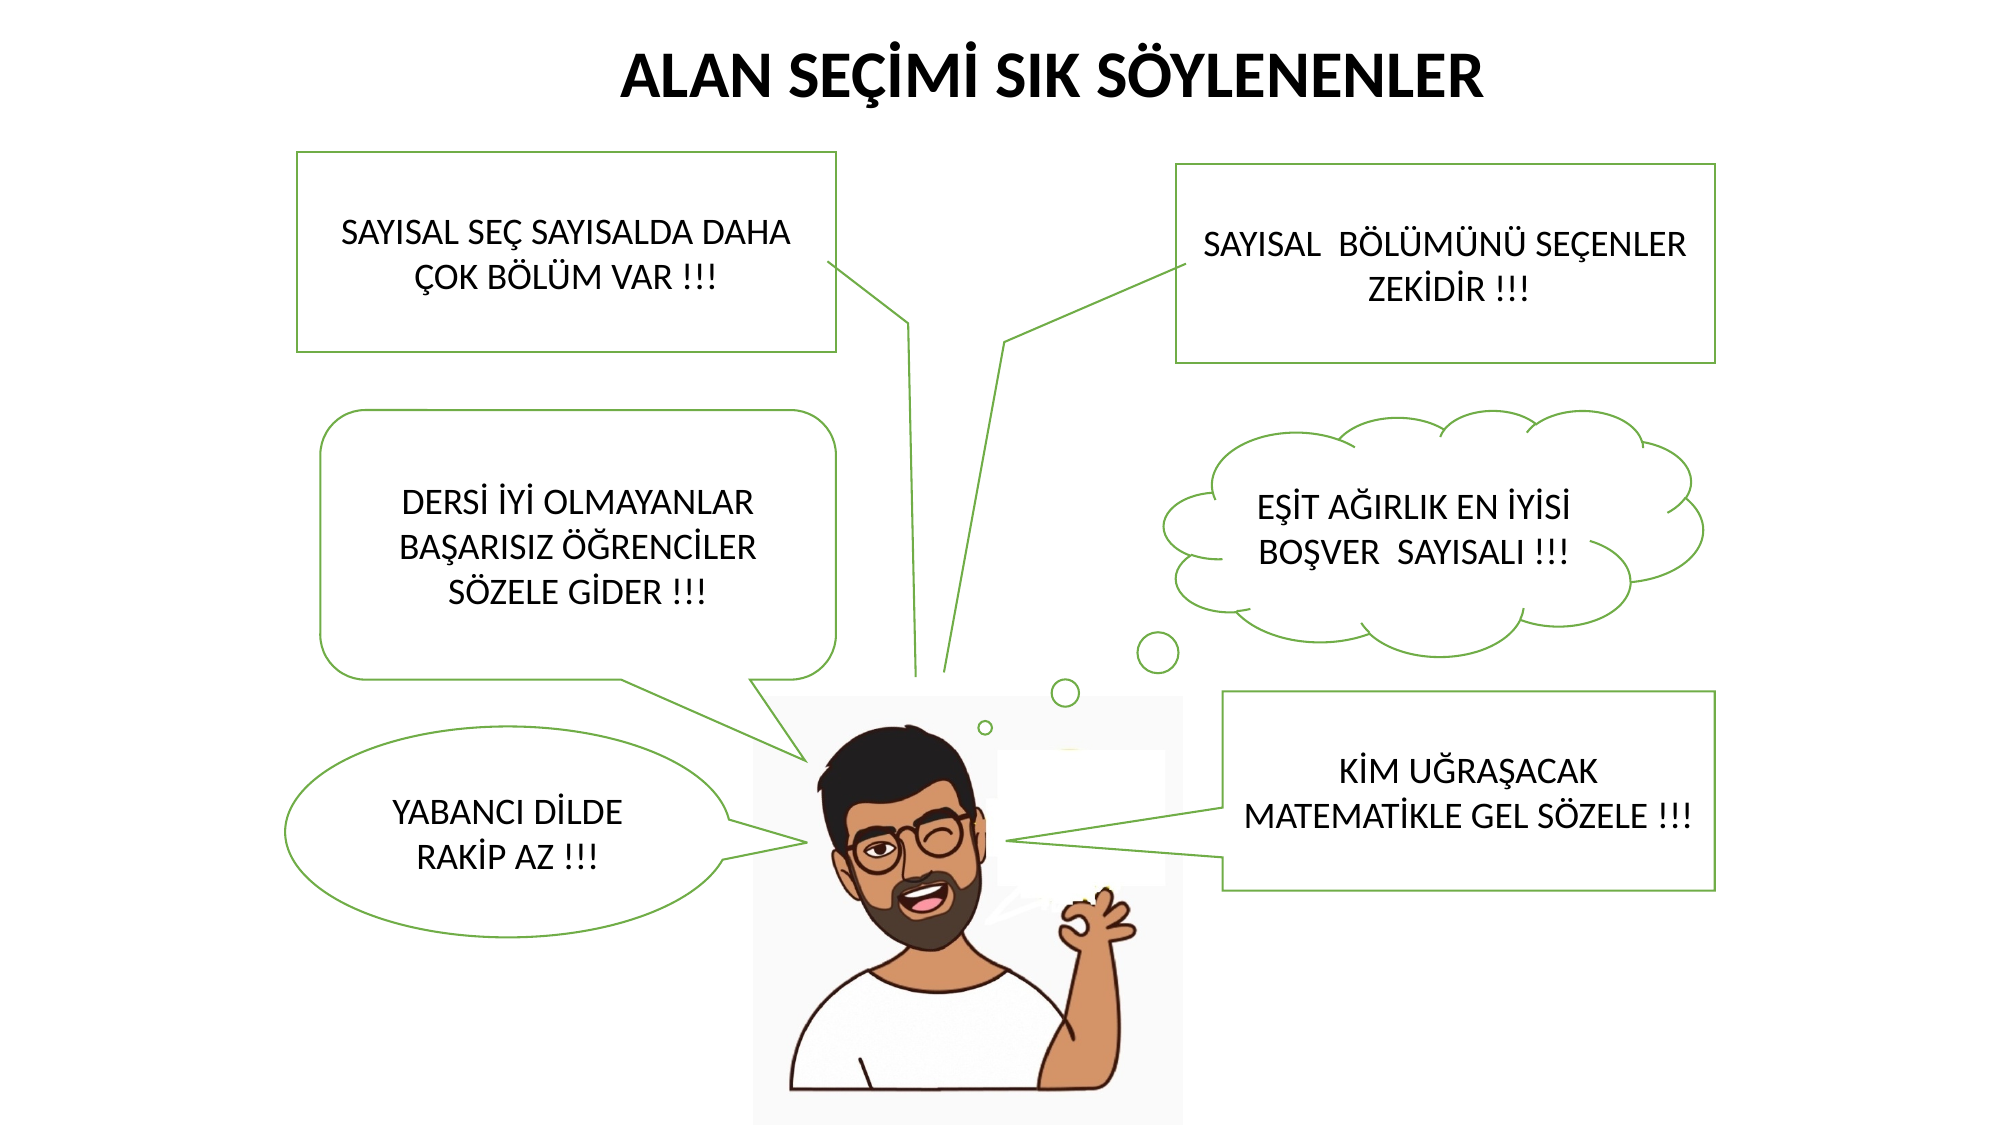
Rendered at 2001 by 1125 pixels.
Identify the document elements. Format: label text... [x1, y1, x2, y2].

text_box EŞİT AĞIRLIK EN İYİSİ BOŞVER SAYISALI !!! [1136, 631, 1180, 675]
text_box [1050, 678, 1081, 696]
text_box DERSİ İYİ OLMAYANLAR BAŞARISIZ ÖĞRENCİLER SÖZELE GİDER !!! [319, 408, 837, 739]
text_box SAYISAL SEÇ SAYISALDA DAHA ÇOK BÖLÜM VAR !!! [296, 151, 917, 678]
text_box YABANCI DİLDE RAKİP AZ !!! [284, 725, 753, 939]
text_box ALAN SEÇİMİ SIK SÖYLENENLER [605, 23, 1501, 119]
text_box SAYISAL BÖLÜMÜNÜ SEÇENLER ZEKİDİR !!! [942, 163, 1716, 673]
text_box KİM UĞRAŞACAK MATEMATİKLE GEL SÖZELE !!! [1183, 690, 1716, 892]
picture [753, 696, 1183, 1125]
text_box EŞİT AĞIRLIK EN İYİSİ BOŞVER SAYISALI !!! [1162, 409, 1705, 659]
